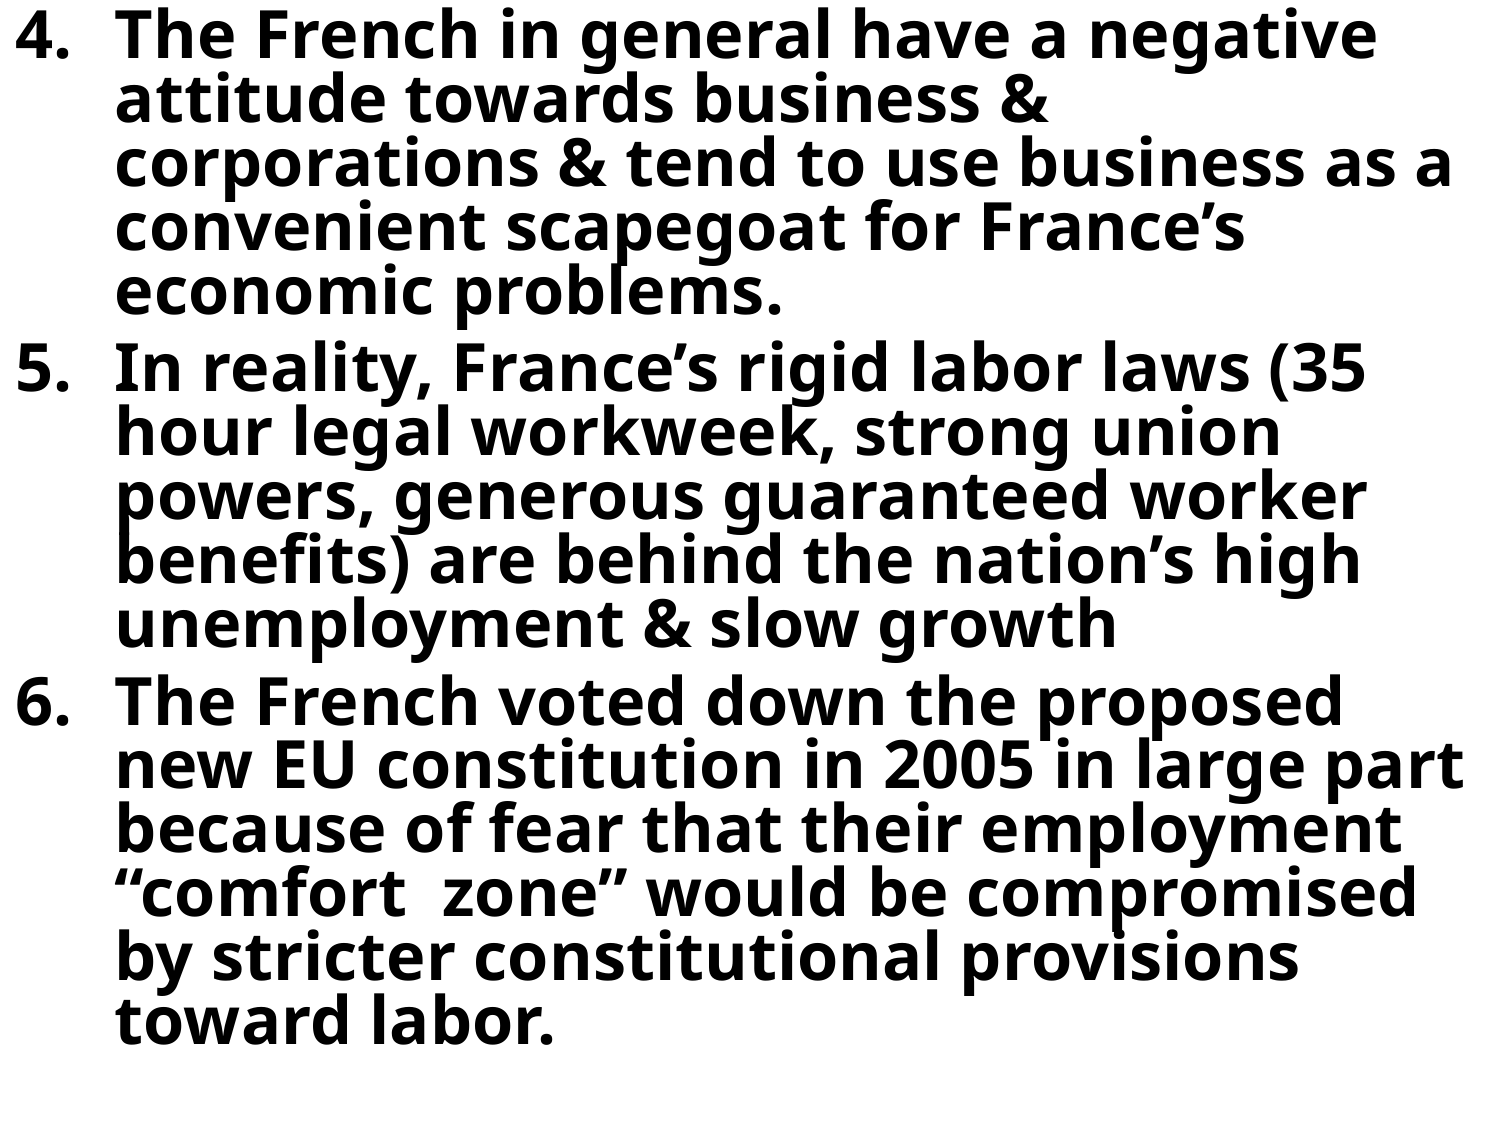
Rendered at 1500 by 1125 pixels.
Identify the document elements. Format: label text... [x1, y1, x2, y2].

list The French in general have a negative attitude towards business & corporations & tend to use business as a convenient scapegoat for France’s economic problems. In reality, France’s rigid labor laws (35 hour legal workweek, strong union powers, generous guaranteed worker benefits) are behind the nation’s high unemployment & slow growth The French voted down the proposed new EU constitution in 2005 in large part because of fear that their employment “comfort zone” would be compromised by stricter constitutional provisions toward labor. [0, 0, 1500, 1125]
